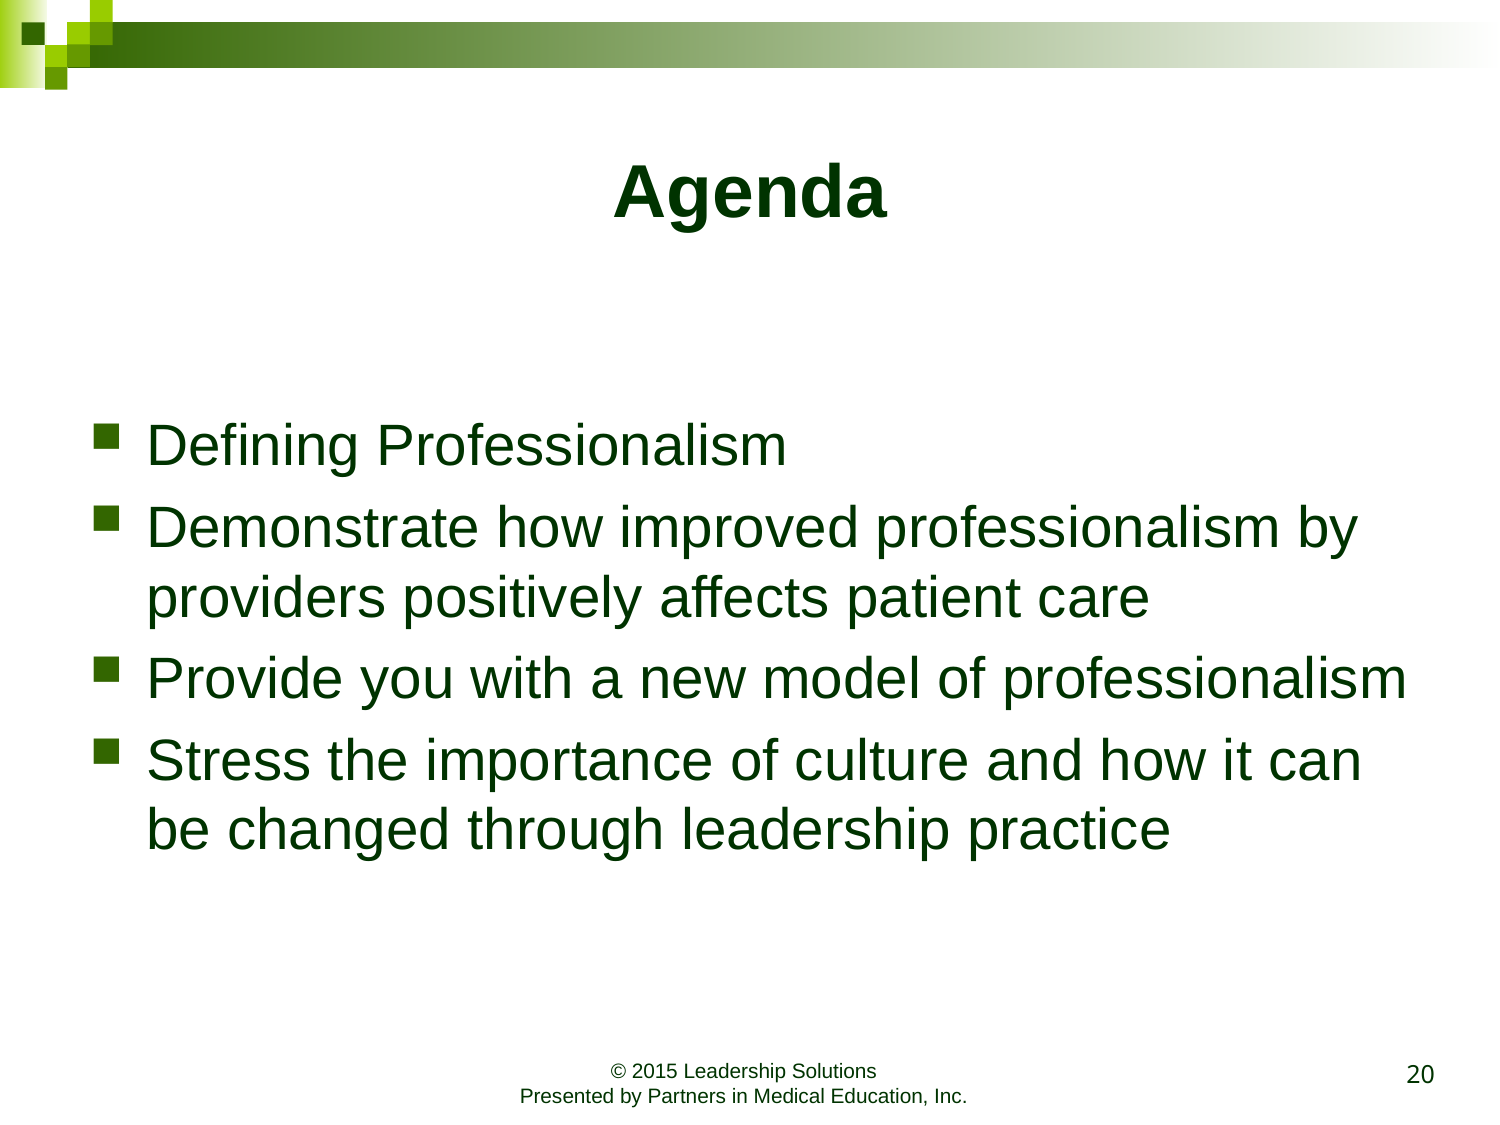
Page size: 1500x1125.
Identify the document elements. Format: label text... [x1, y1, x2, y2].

list Defining Professionalism Demonstrate how improved professionalism by providers positively affects patient care Provide you with a new model of professionalism Stress the importance of culture and how it can be changed through leadership practice [75, 399, 1425, 1038]
slide_number 20 [1100, 1025, 1450, 1100]
footer © 2015 Leadership Solutions Presented by Partners in Medical Education, Inc. [412, 1050, 1075, 1100]
title Agenda [75, 75, 1425, 300]
